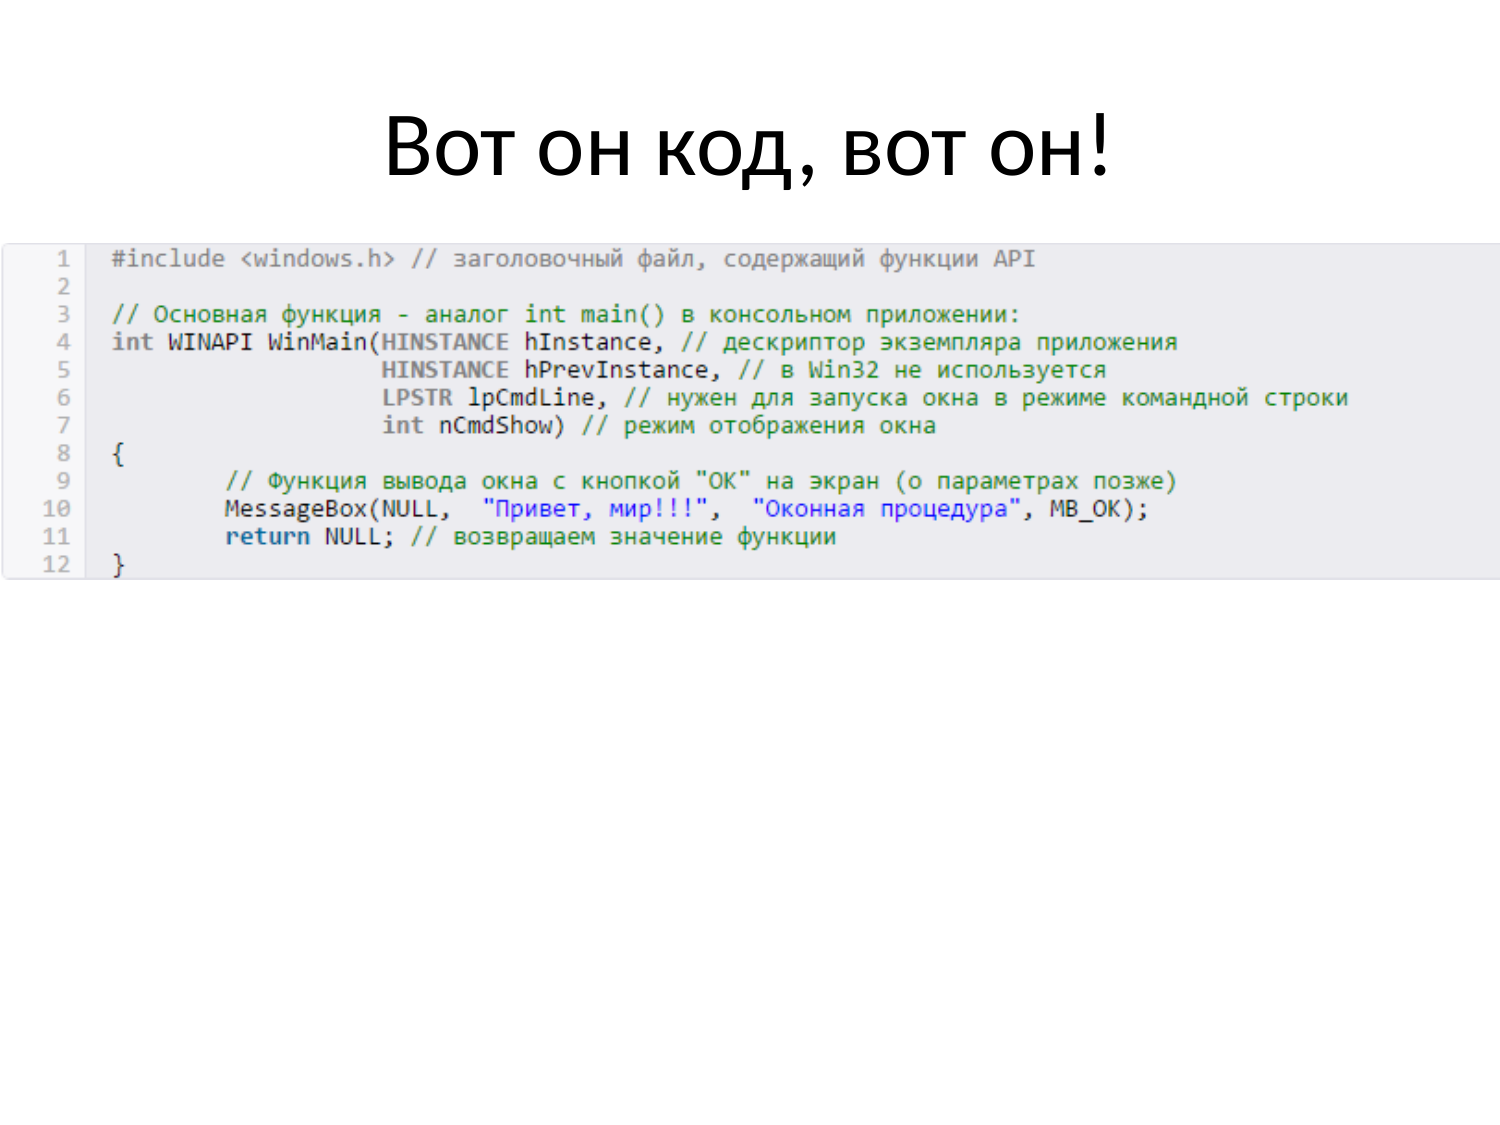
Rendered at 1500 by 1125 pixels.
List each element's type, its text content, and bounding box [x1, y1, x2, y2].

title Вот он код, вот он! [75, 45, 1425, 233]
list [0, 243, 1500, 580]
